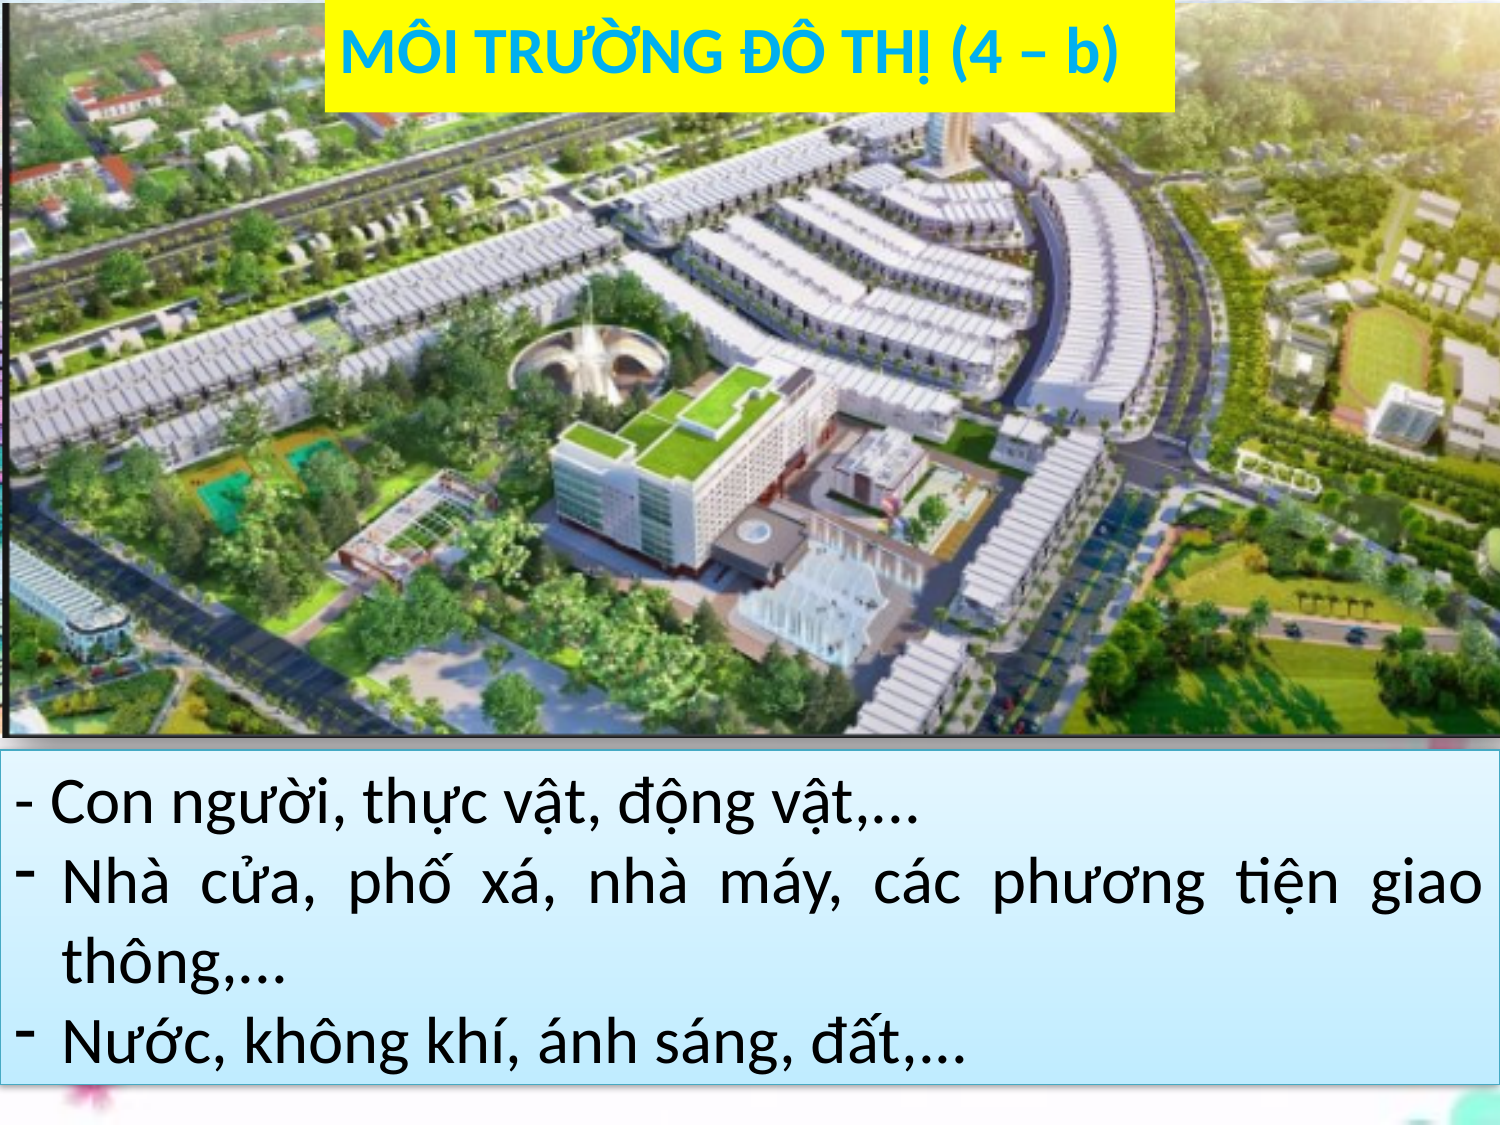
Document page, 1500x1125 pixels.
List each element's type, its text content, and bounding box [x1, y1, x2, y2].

picture [1484, 745, 1500, 749]
text_box - Con người, thực vật, động vật,... Nhà cửa, phố xá, nhà máy, các phương tiện giao thông,... Nước, không khí, ánh sáng, đất,... [0, 749, 1500, 1085]
picture [0, 1085, 1500, 1125]
picture [0, 0, 1500, 749]
